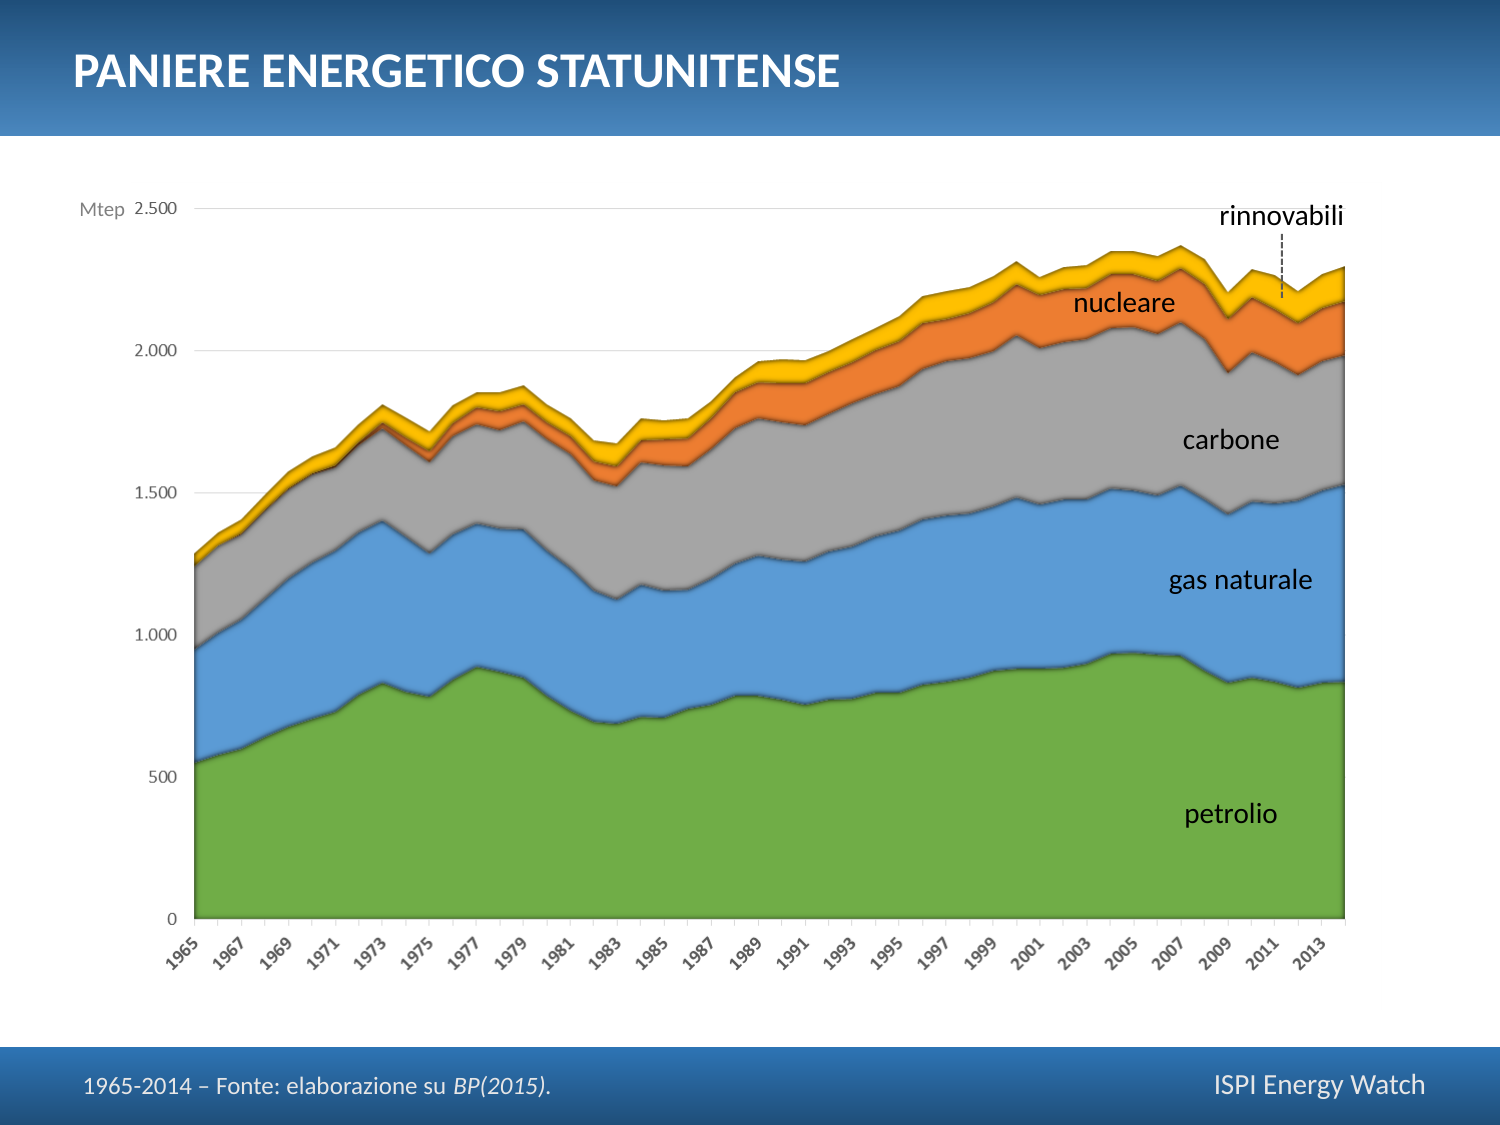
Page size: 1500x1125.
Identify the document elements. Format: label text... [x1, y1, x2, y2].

text_box Mtep [64, 188, 131, 229]
text_box Paniere energetico statunitense [0, 29, 1500, 105]
picture [131, 181, 1383, 1010]
text_box 1965-2014 – Fonte: elaborazione su BP(2015). [68, 1062, 742, 1108]
